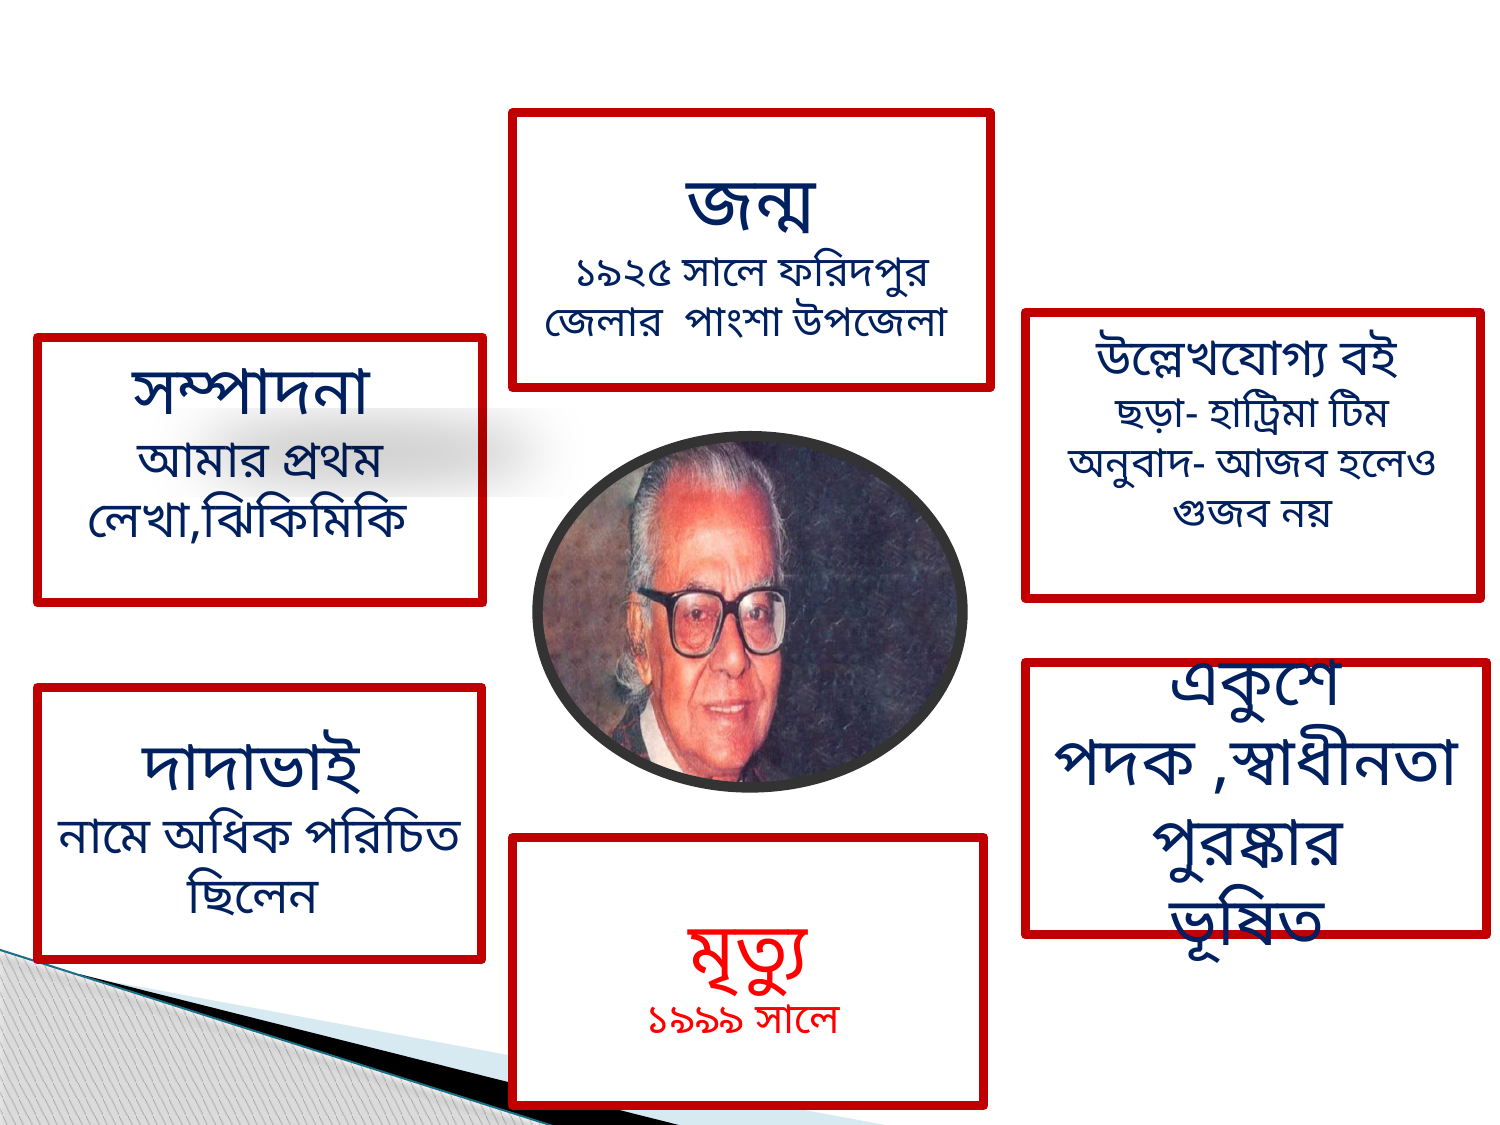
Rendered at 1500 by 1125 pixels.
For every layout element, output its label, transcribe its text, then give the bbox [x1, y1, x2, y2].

text_box একুশে পদক ,স্বাধীনতা পুরষ্কার ভূষিত [1021, 658, 1491, 939]
text_box দাদাভাই নামে অধিক পরিচিত ছিলেন [33, 683, 486, 964]
text_box মৃত্যু ১৯৯৯ সালে [508, 833, 988, 1110]
text_box জন্ম ১৯২৫ সালে ফরিদপুর জেলার পাংশা উপজেলা [508, 108, 995, 392]
text_box উল্লেখযোগ্য বই ছড়া- হাট্রিমা টিম অনুবাদ- আজব হলেও গুজব নয় [1021, 308, 1485, 603]
picture [537, 435, 963, 788]
text_box সম্পাদনা আমার প্রথম লেখা,ঝিকিমিকি [33, 333, 487, 607]
